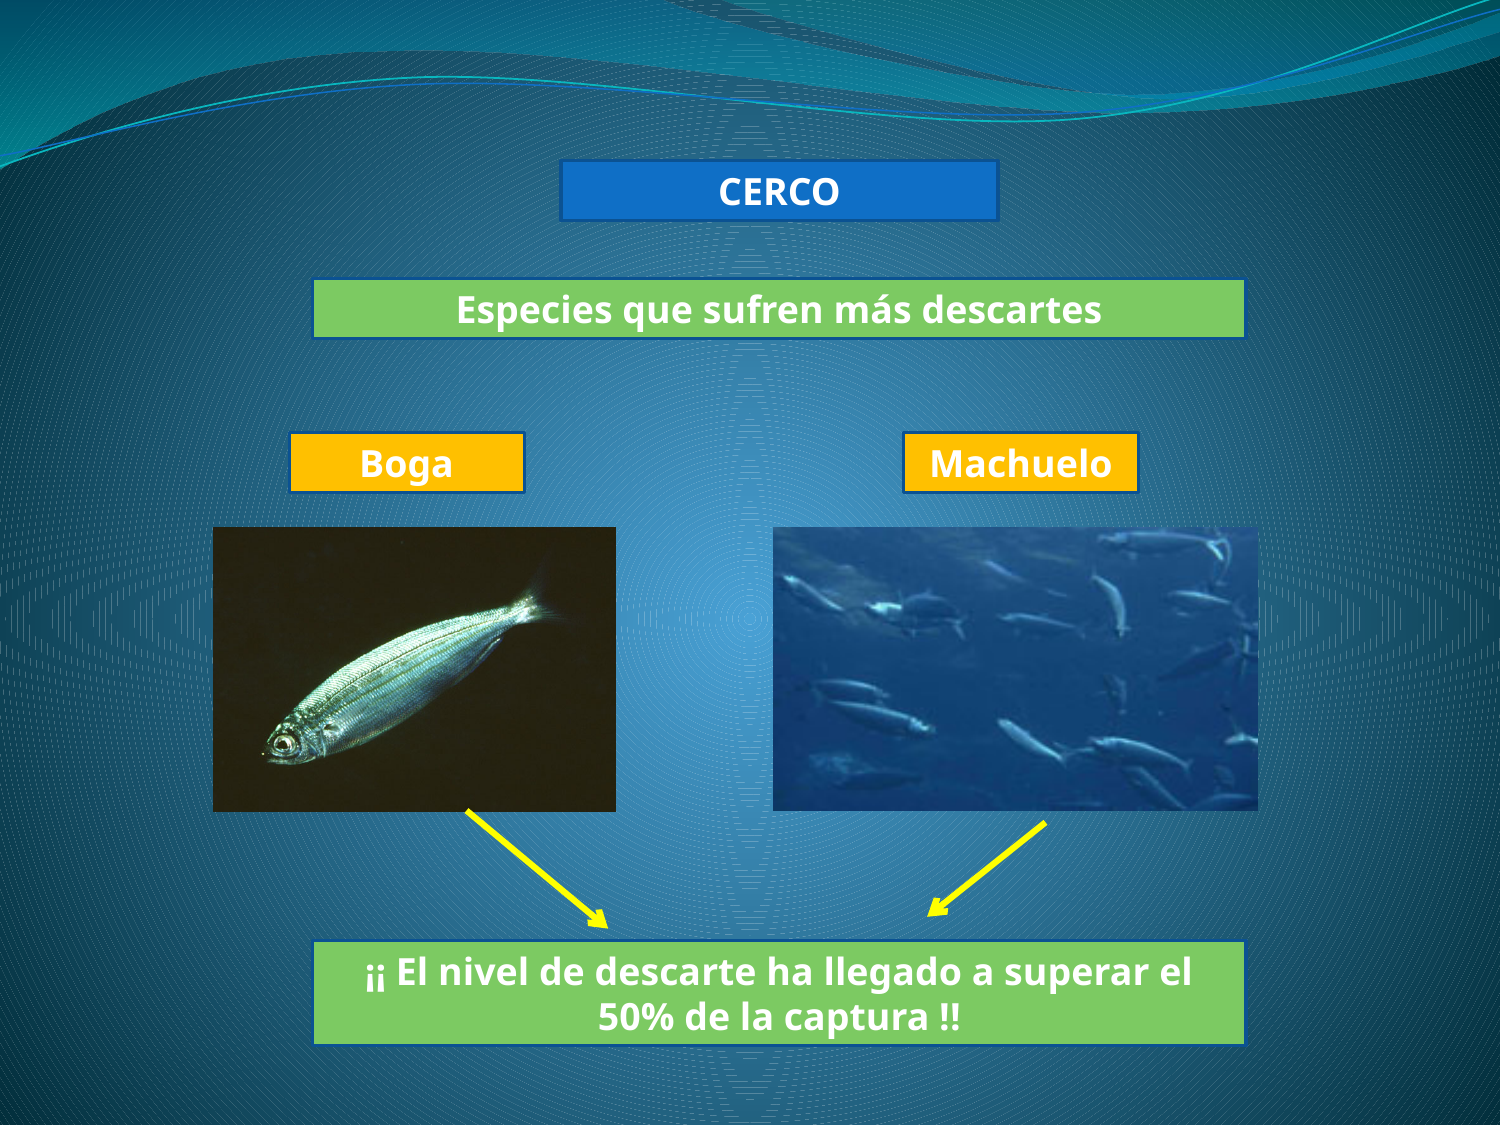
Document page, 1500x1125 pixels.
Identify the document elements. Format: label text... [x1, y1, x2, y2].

text_box CERCO [559, 159, 1000, 222]
text_box Boga [288, 431, 526, 494]
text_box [926, 822, 1046, 917]
picture [773, 526, 1259, 811]
text_box ¡¡ El nivel de descarte ha llegado a superar el 50% de la captura !! [311, 939, 1248, 1047]
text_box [466, 810, 609, 929]
picture [213, 526, 617, 812]
text_box Especies que sufren más descartes [311, 277, 1248, 340]
text_box Machuelo [902, 431, 1140, 494]
